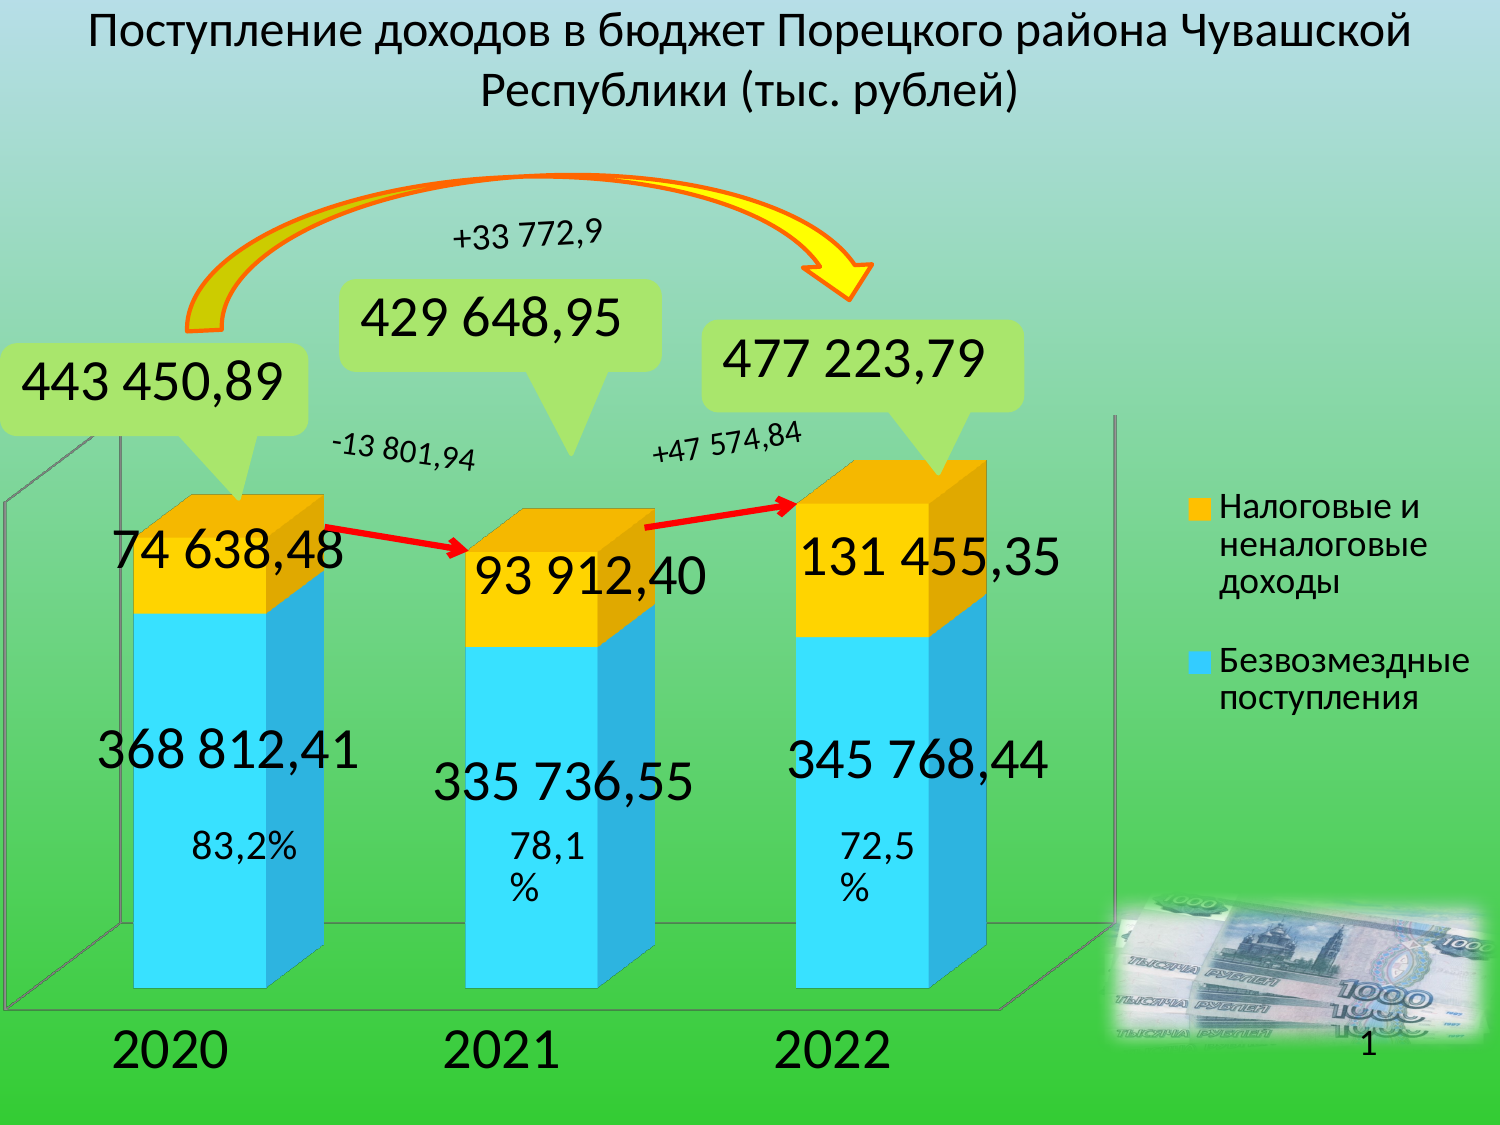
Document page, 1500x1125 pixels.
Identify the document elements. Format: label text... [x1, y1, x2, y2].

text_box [644, 503, 798, 528]
chart [0, 167, 1500, 1125]
title Поступление доходов в бюджет Порецкого района Чувашской Республики (тыс. рублей) [0, 0, 1500, 114]
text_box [324, 526, 469, 551]
